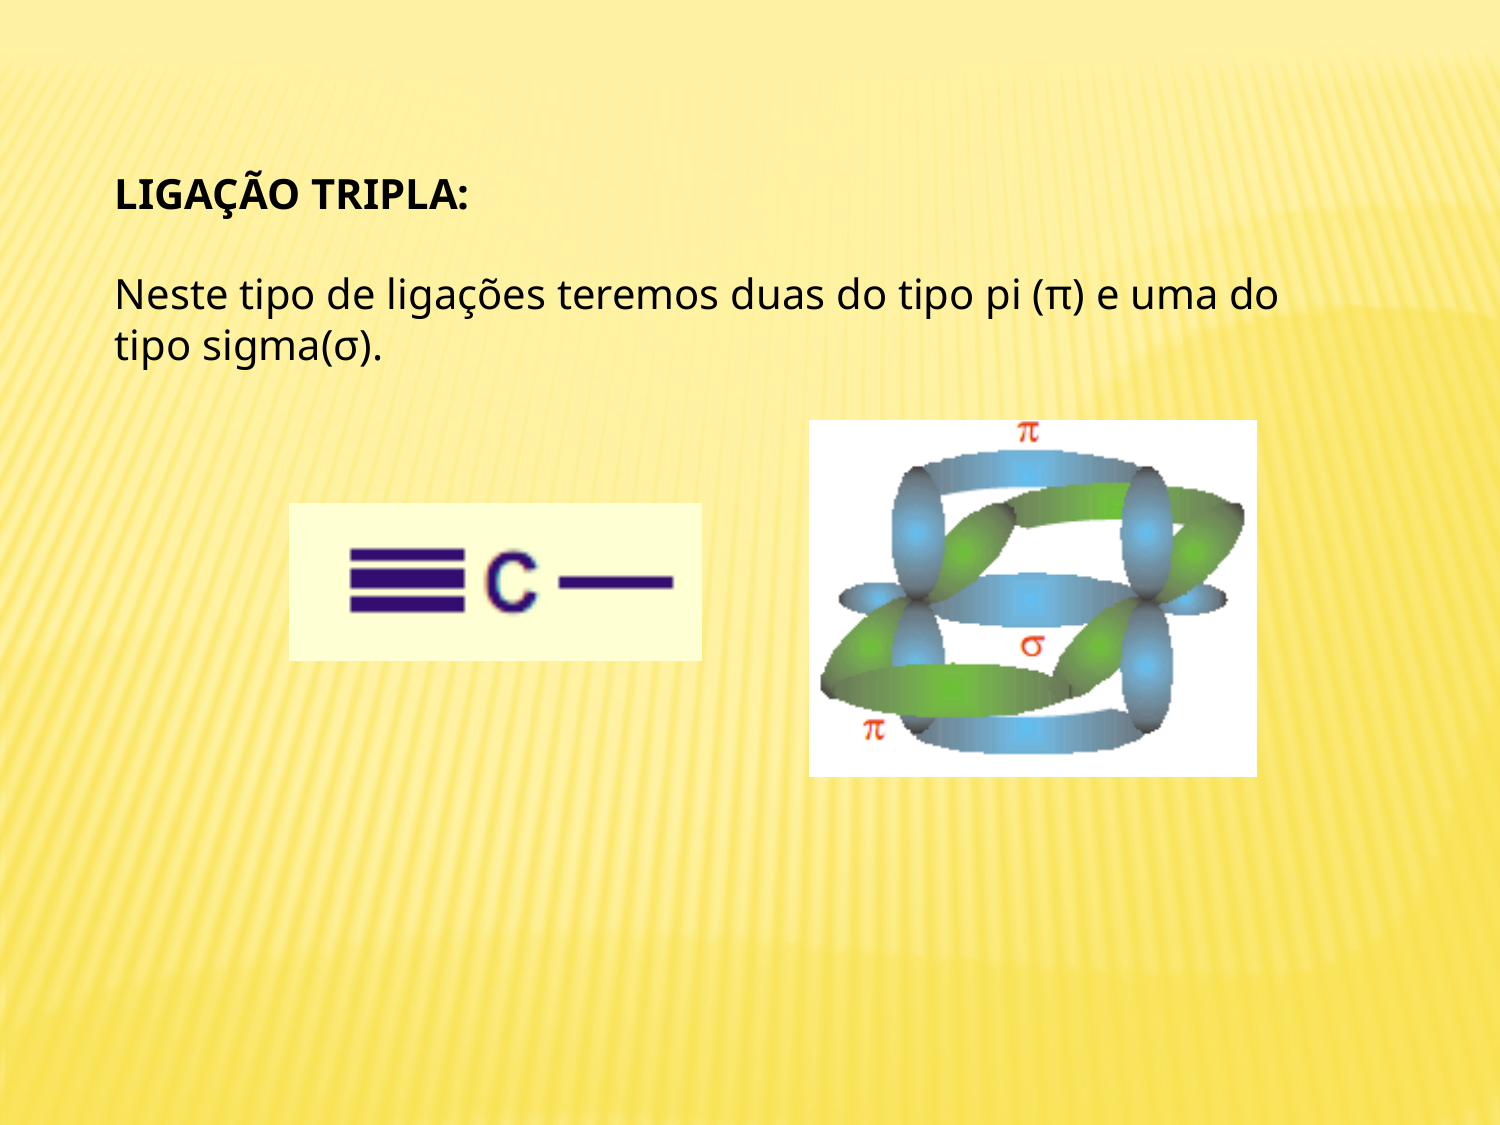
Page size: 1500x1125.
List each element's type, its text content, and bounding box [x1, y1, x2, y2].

picture [808, 420, 1258, 778]
text_box LIGAÇÃO TRIPLA: Neste tipo de ligações teremos duas do tipo pi (π) e uma do tipo sigma(σ). [100, 160, 1353, 376]
picture [288, 503, 702, 661]
